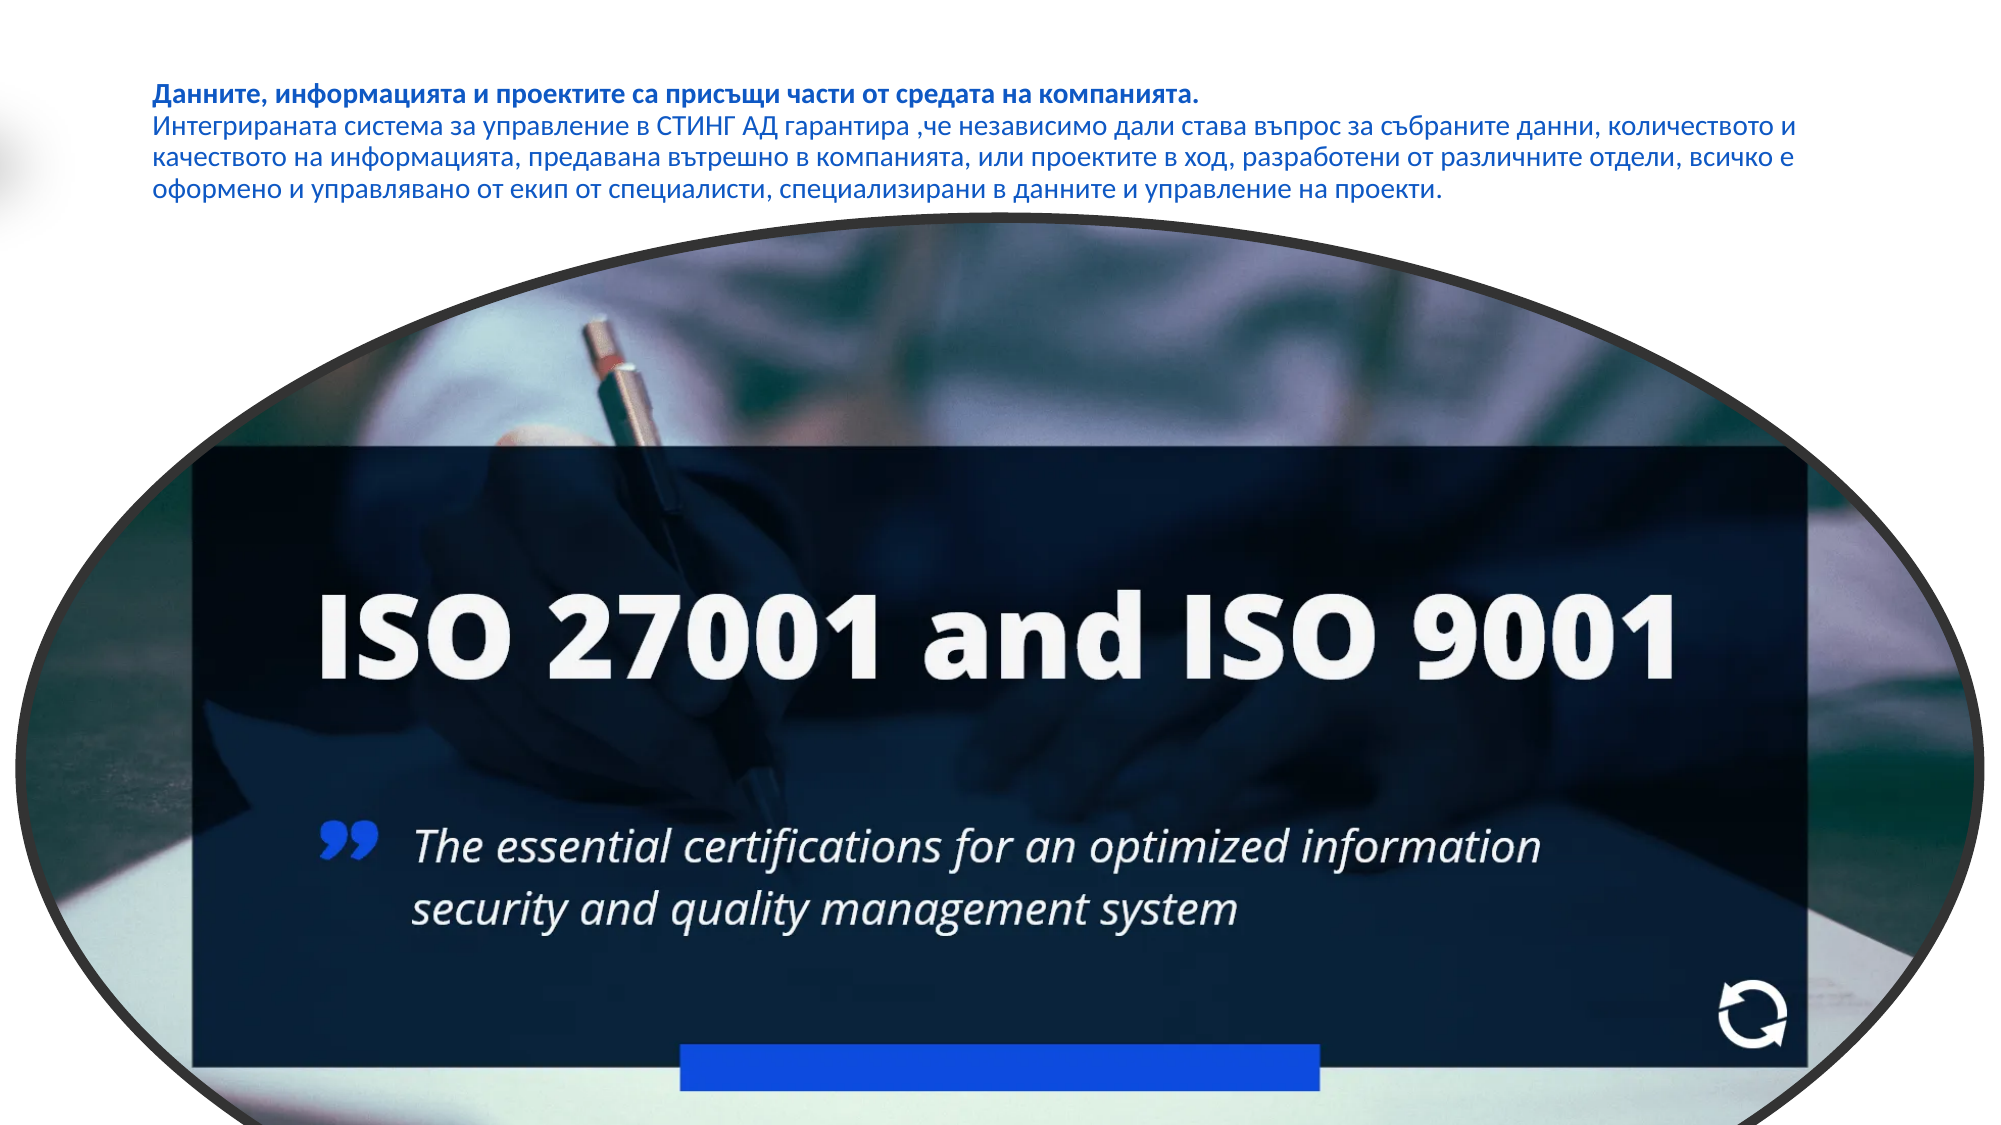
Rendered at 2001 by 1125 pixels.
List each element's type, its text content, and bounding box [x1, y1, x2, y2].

list Данните, информацията и проектите са присъщи части от средата на компанията. Интегрираната система за управление в СТИНГ АД гарантира ,че независимо дали става въпрос за събраните данни, количеството и качеството на информацията, предавана вътрешно в компанията, или проектите в ход, разработени от различните отдели, всичко е оформено и управлявано от екип от специалисти, специализирани в данните и управление на проекти. [137, 71, 1863, 217]
picture [20, 217, 1980, 1125]
